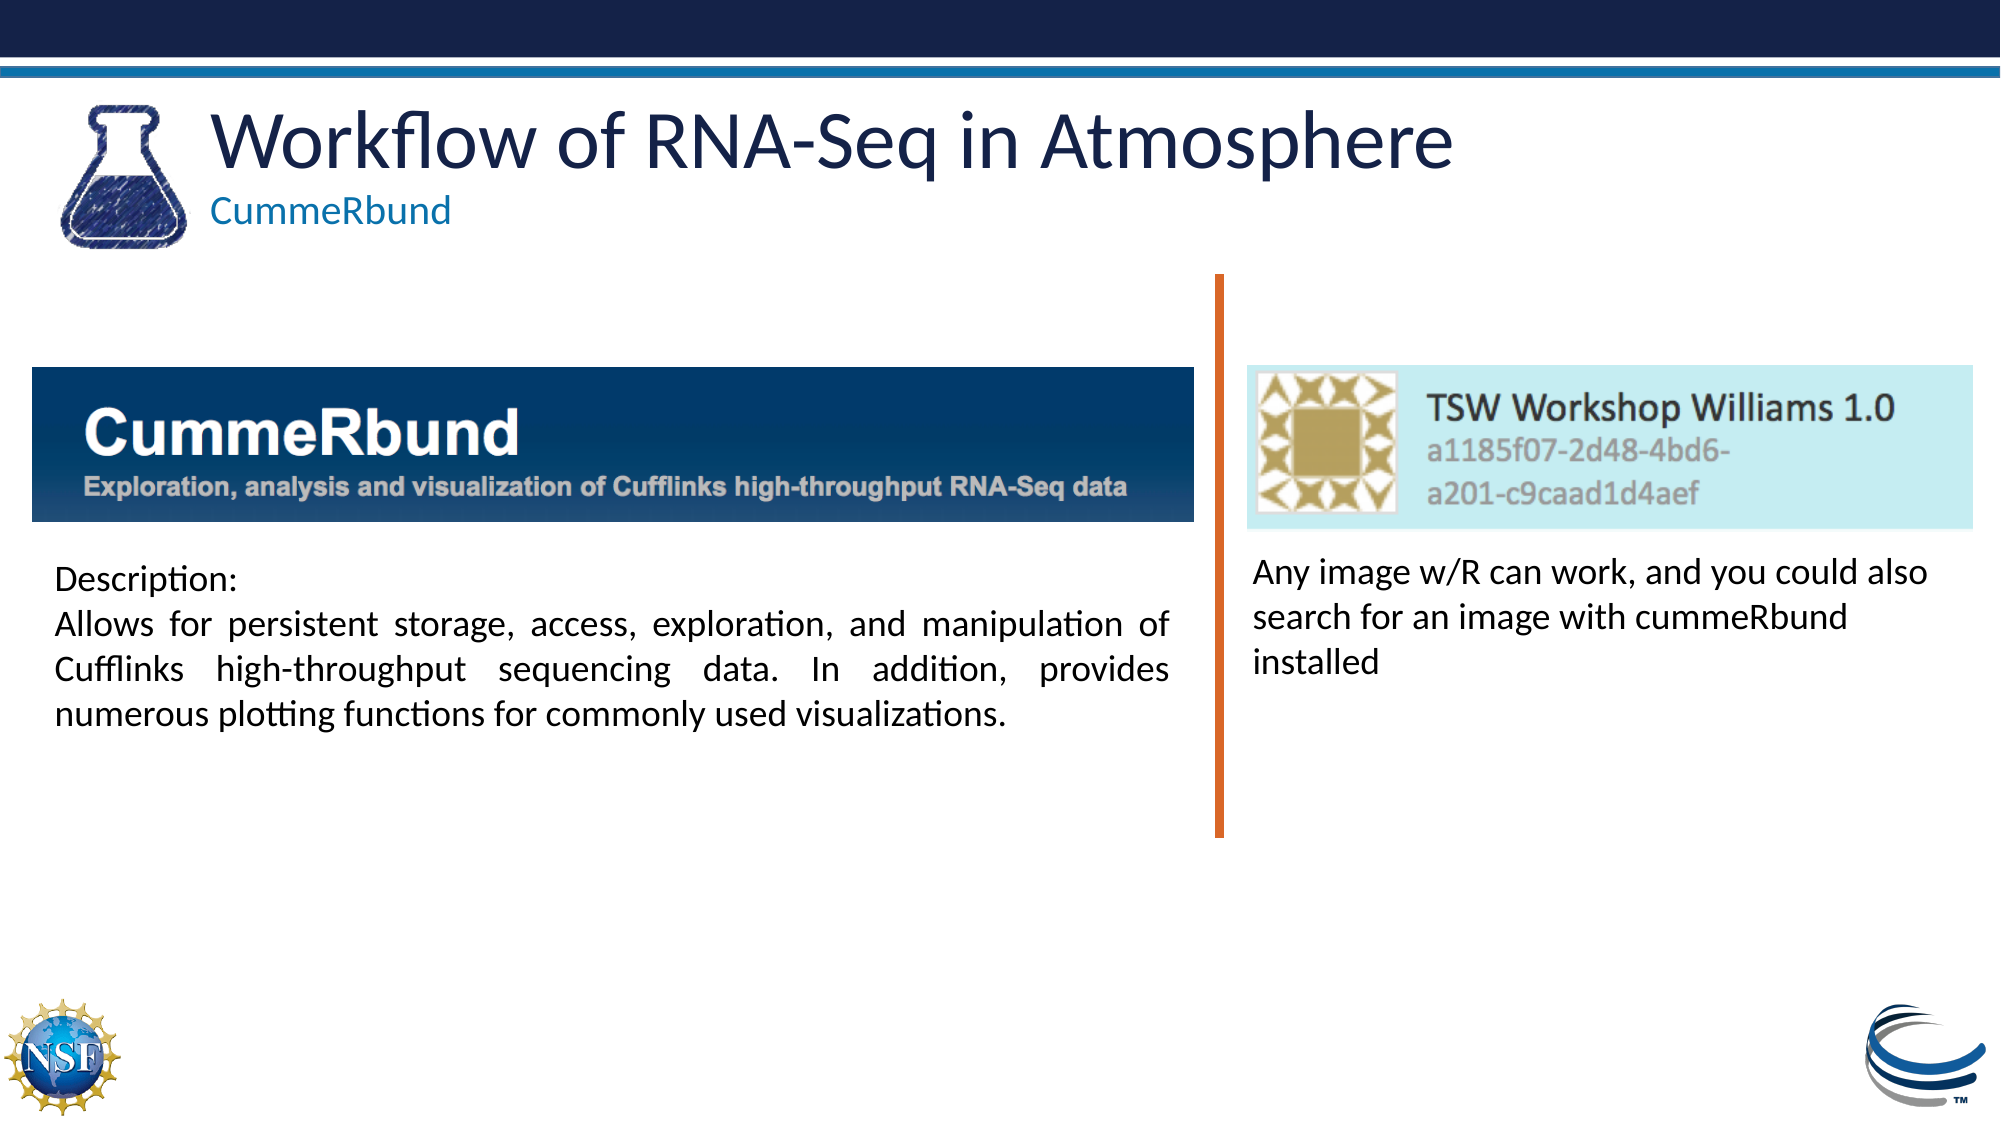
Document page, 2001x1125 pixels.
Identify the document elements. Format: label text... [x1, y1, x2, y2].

picture [57, 100, 191, 253]
picture [1838, 976, 2001, 1125]
text_box Any image w/R can work, and you could also search for an image with cummeRbund installed [1237, 494, 2000, 690]
list CummeRbund [195, 180, 1957, 259]
text_box Description: Allows for persistent storage, access, exploration, and manipulation of Cufflinks high-throughput sequencing data. In addition, provides numerous plotting functions for commonly used visualizations. [39, 546, 1186, 742]
picture [32, 367, 1194, 522]
title Workflow of RNA-Seq in Atmosphere [195, 90, 1970, 194]
picture [2, 996, 122, 1117]
picture [1247, 365, 1973, 532]
